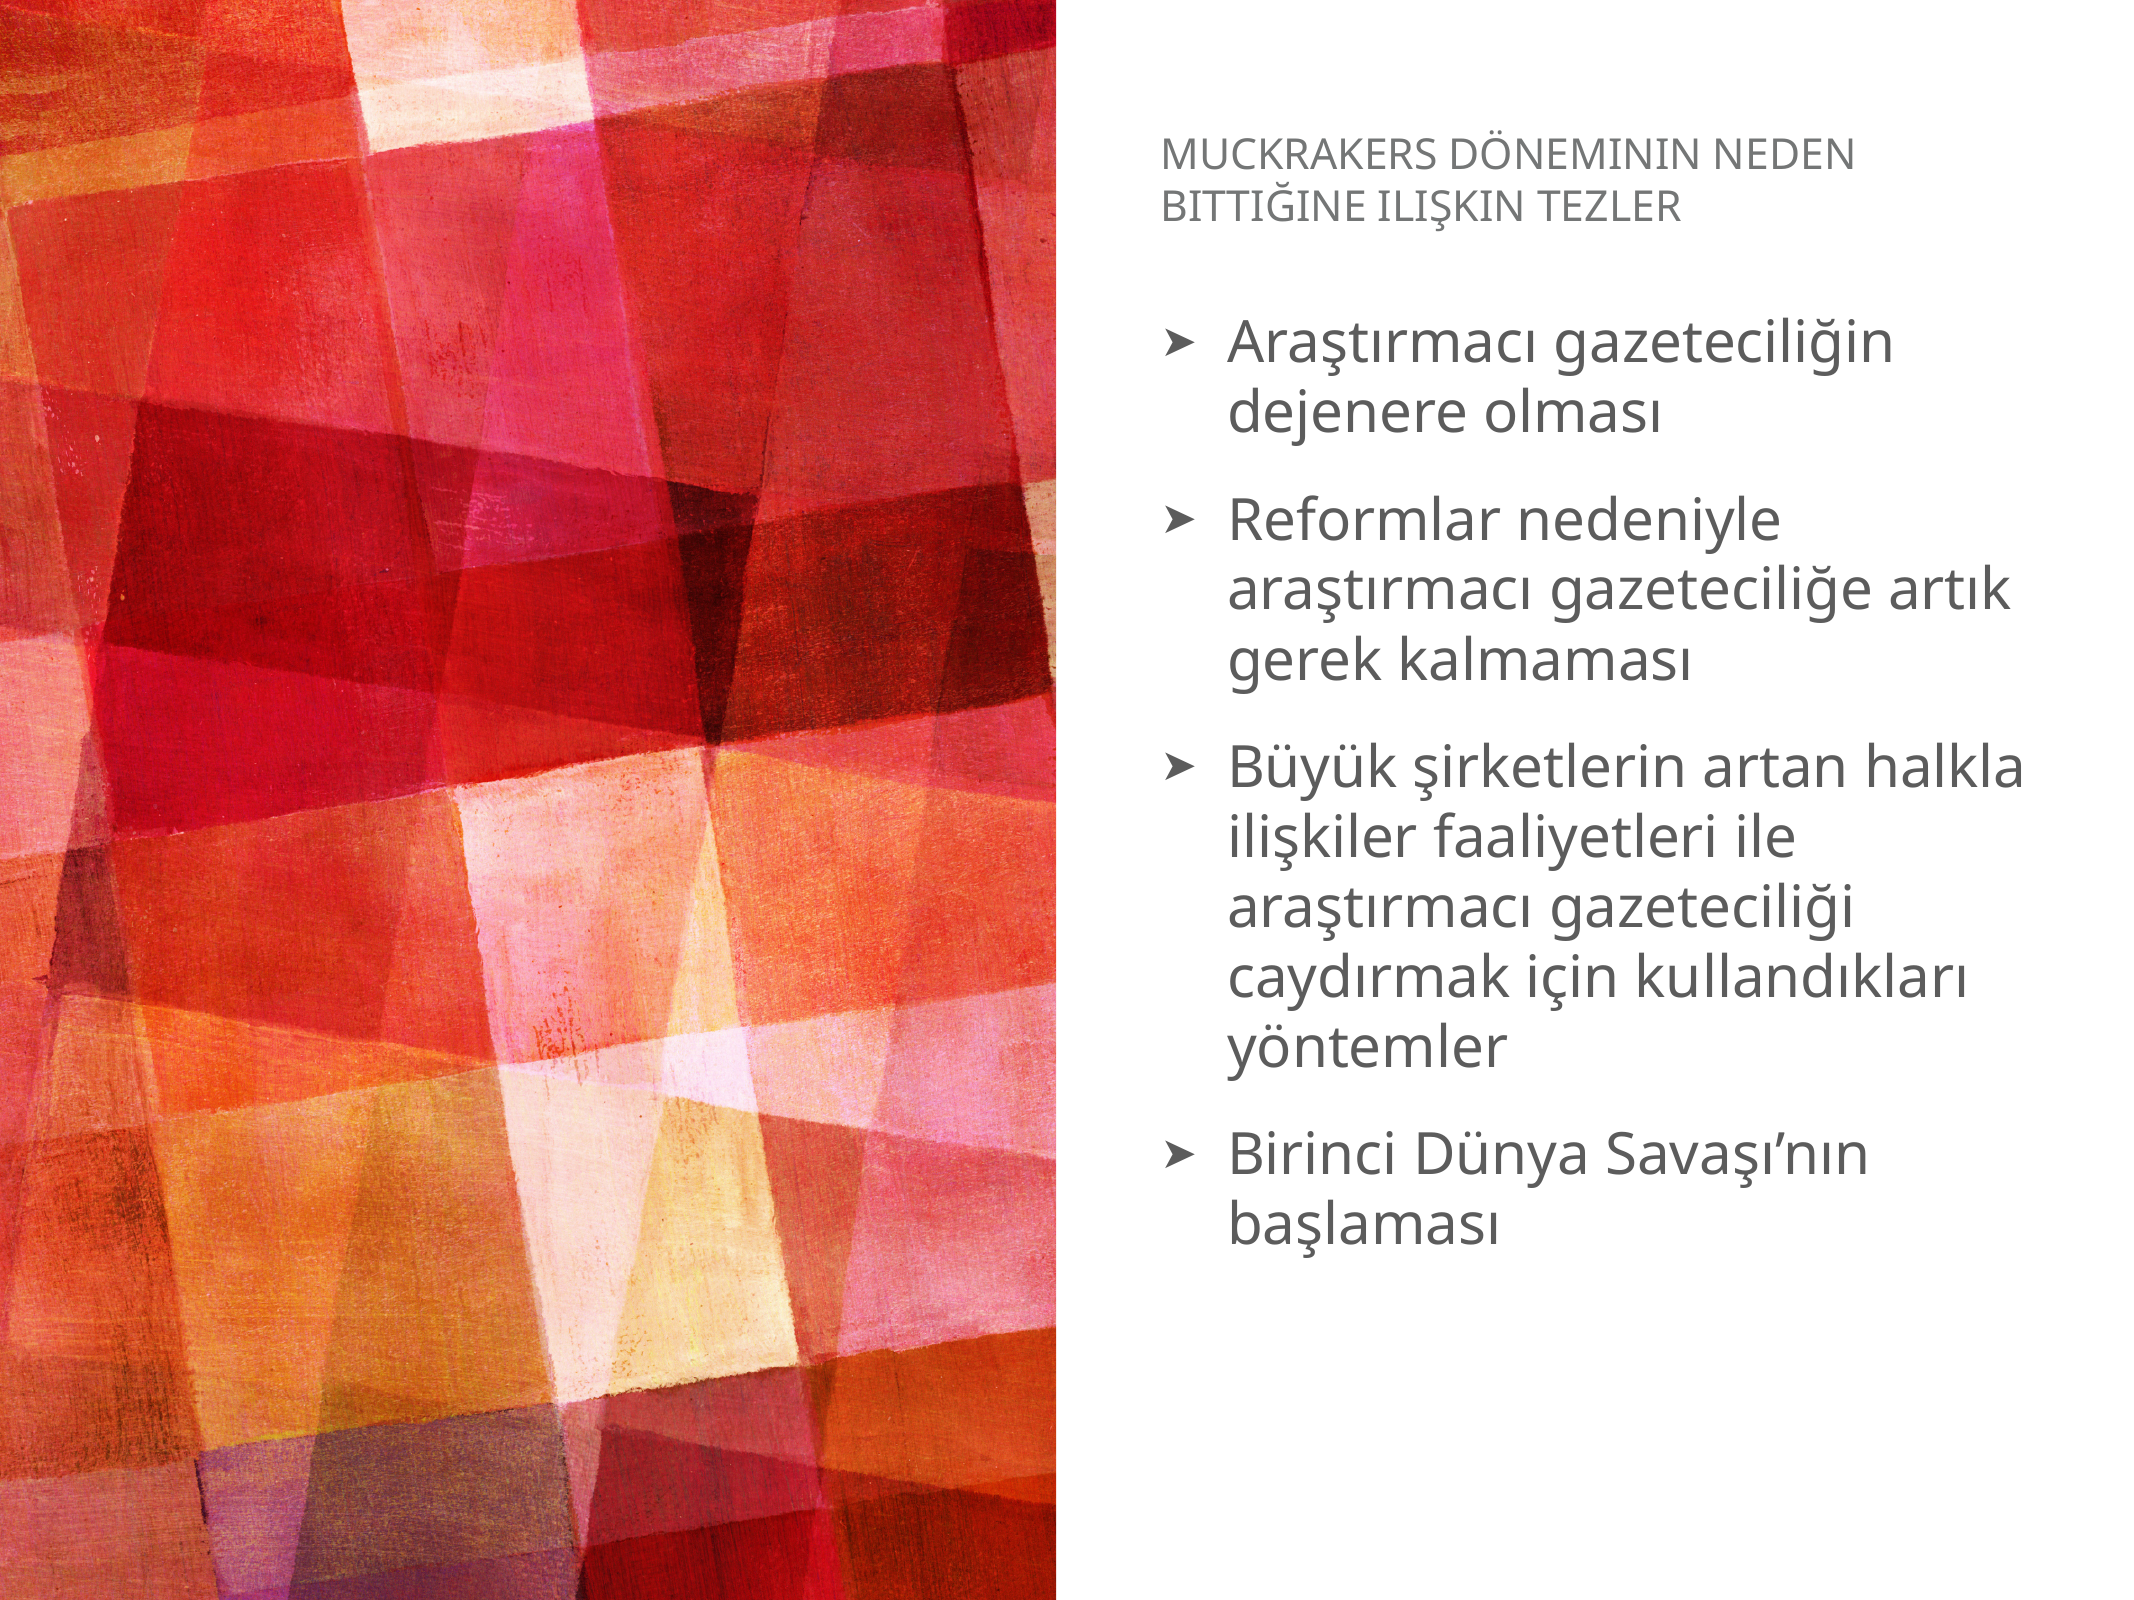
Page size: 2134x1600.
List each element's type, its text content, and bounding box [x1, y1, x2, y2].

title Muckrakers Döneminin neden bittiğine ilişkin tezler [1151, 118, 2038, 238]
list Araştırmacı gazeteciliğin dejenere olması Reformlar nedeniyle araştırmacı gazeteciliğe artık gerek kalmaması Büyük şirketlerin artan halkla ilişkiler faaliyetleri ile araştırmacı gazeteciliği caydırmak için kullandıkları yöntemler Birinci Dünya Savaşı’nın başlaması [1151, 295, 2038, 1482]
picture [0, 0, 1057, 1600]
